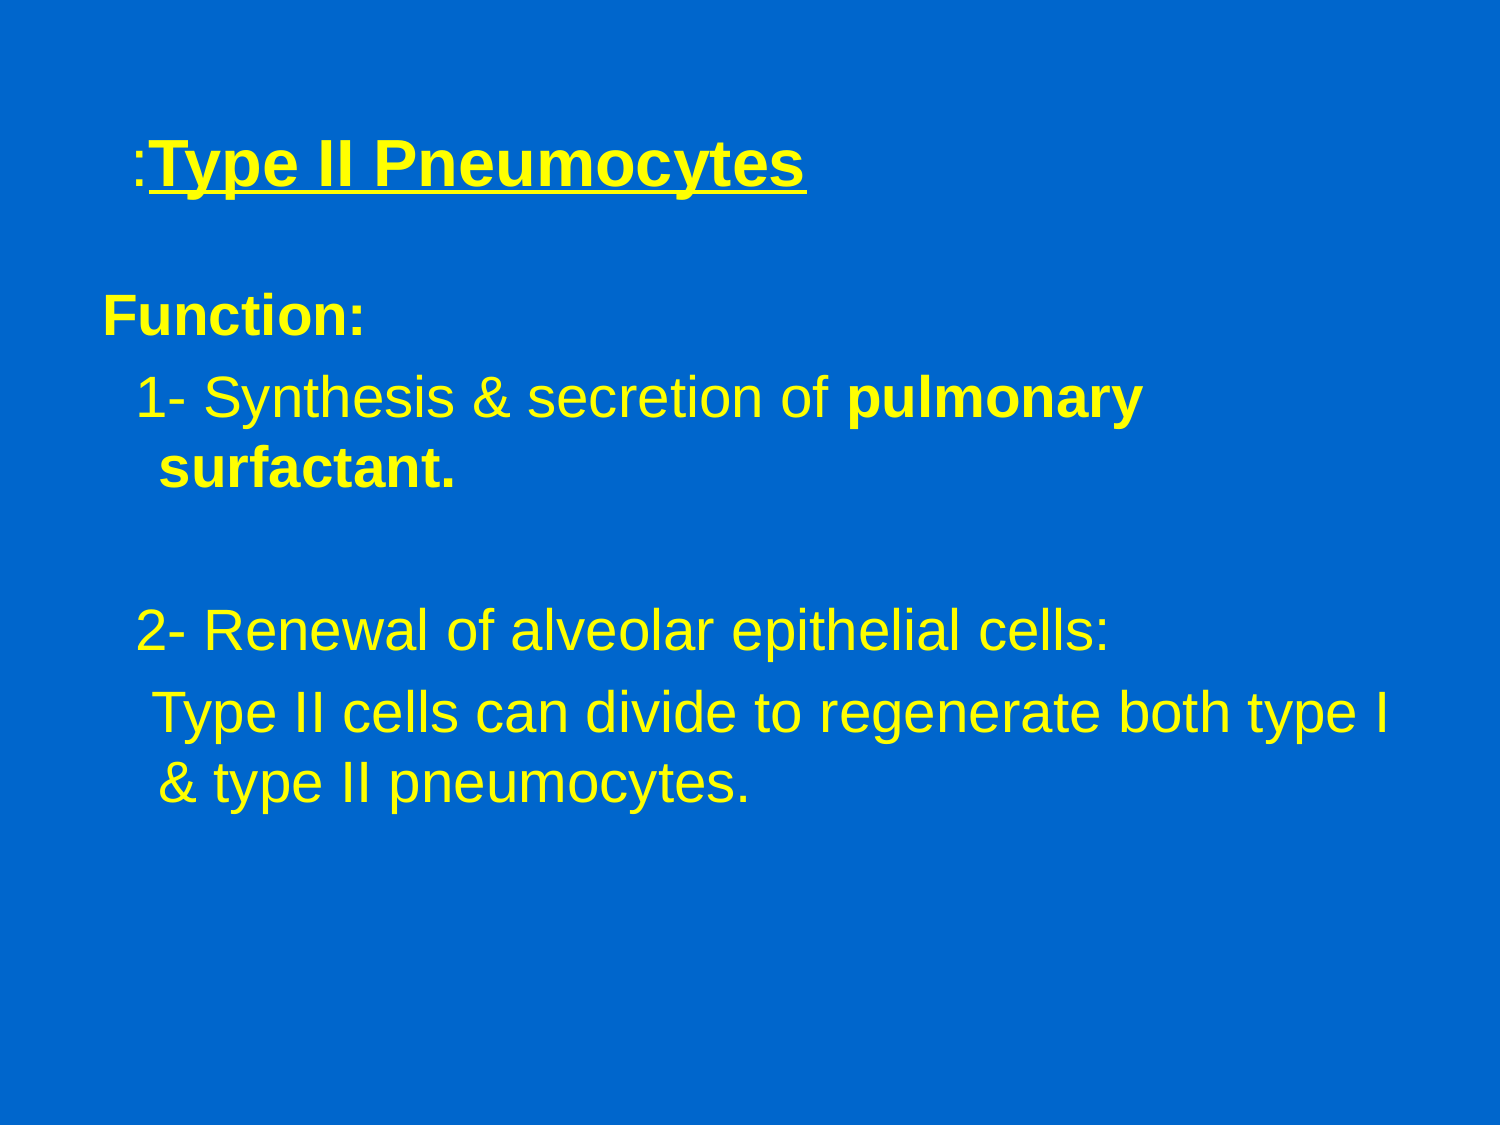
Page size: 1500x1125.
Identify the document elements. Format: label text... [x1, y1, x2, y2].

text_box Type II Pneumocytes: [115, 112, 822, 208]
list Function: 1- Synthesis & secretion of pulmonary surfactant. 2- Renewal of alveolar epithelial cells: Type II cells can divide to regenerate both type I & type II pneumocytes. [87, 270, 1438, 1125]
